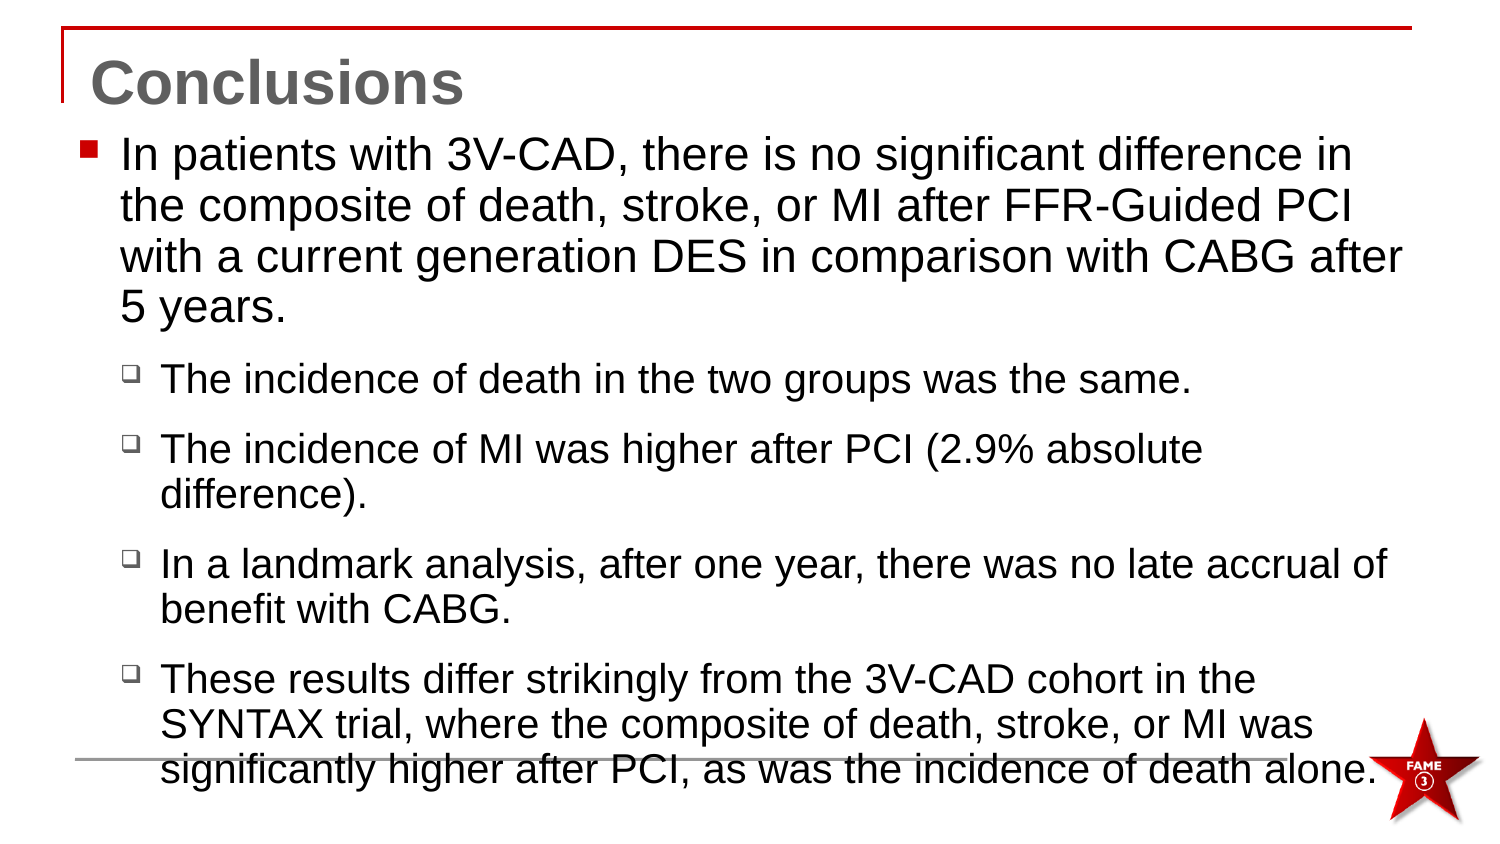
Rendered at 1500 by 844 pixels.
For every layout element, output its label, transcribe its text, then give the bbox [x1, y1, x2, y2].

title Conclusions [75, 34, 1425, 123]
list In patients with 3V-CAD, there is no significant difference in the composite of death, stroke, or MI after FFR-Guided PCI with a current generation DES in comparison with CABG after 5 years. The incidence of death in the two groups was the same. The incidence of MI was higher after PCI (2.9% absolute difference). In a landmark analysis, after one year, there was no late accrual of benefit with CABG. These results differ strikingly from the 3V-CAD cohort in the SYNTAX trial, where the composite of death, stroke, or MI was significantly higher after PCI, as was the incidence of death alone. [62, 123, 1438, 681]
picture [1363, 714, 1489, 829]
